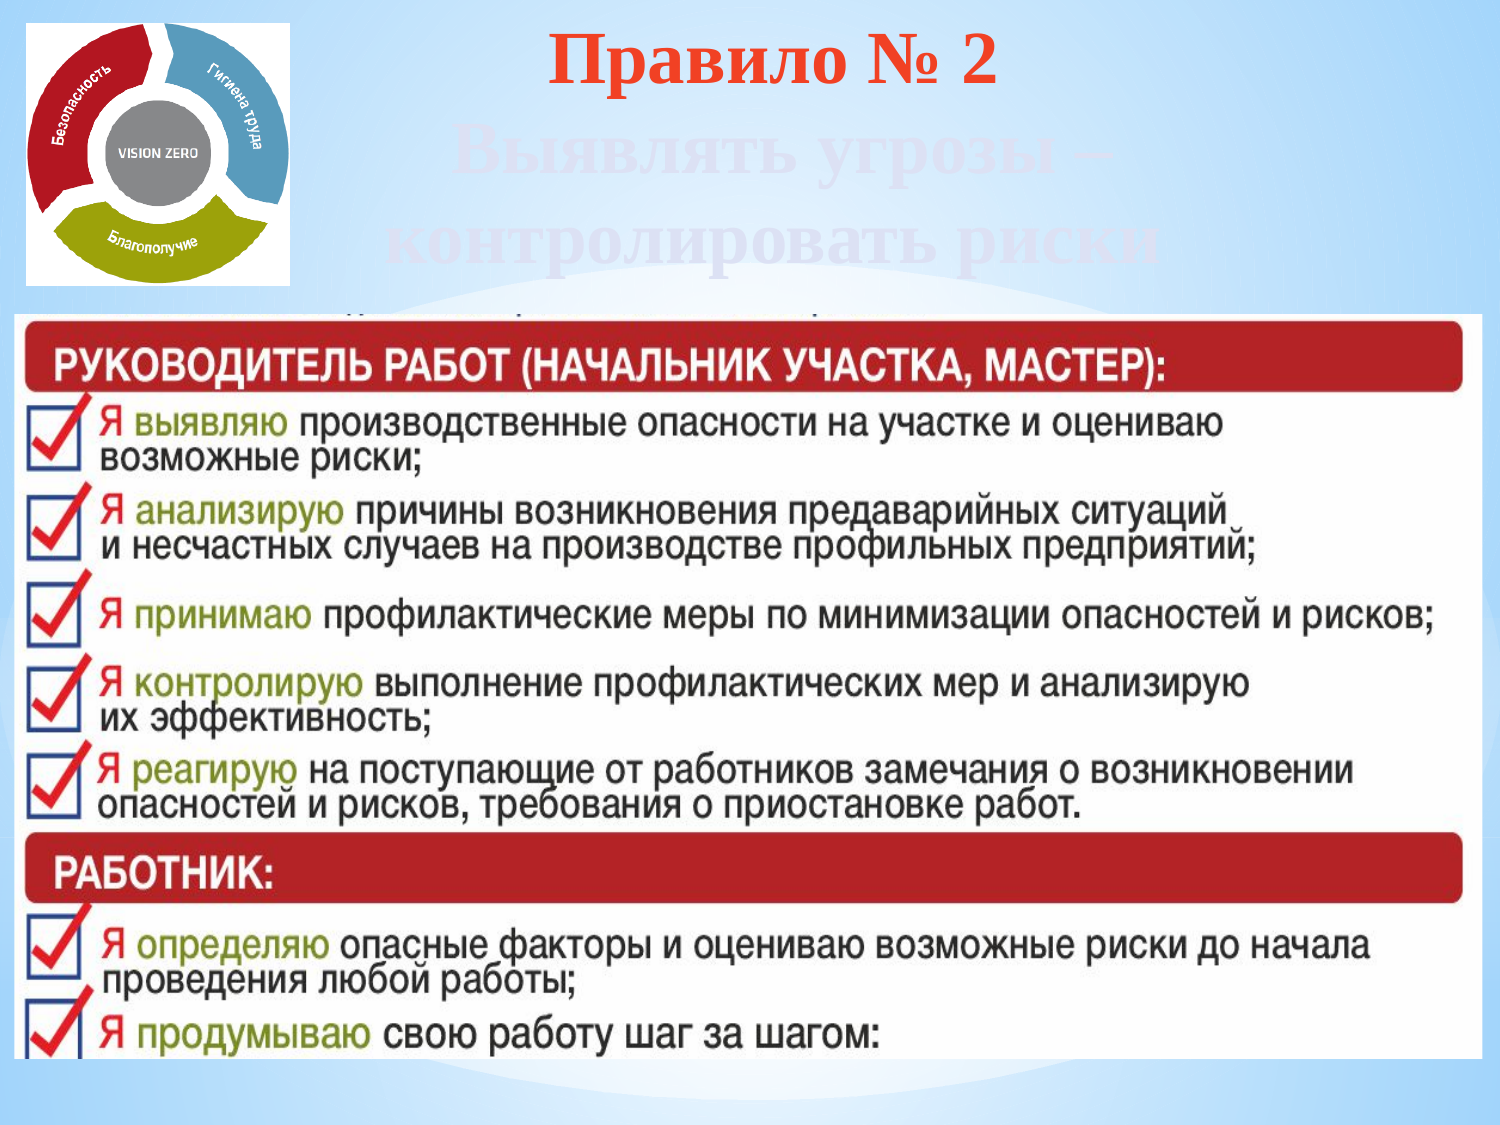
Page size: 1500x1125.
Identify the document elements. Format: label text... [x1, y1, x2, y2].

text_box Правило № 2 Выявлять угрозы – контролировать риски [312, 1, 1235, 286]
picture [26, 23, 290, 286]
picture [14, 314, 1483, 1059]
